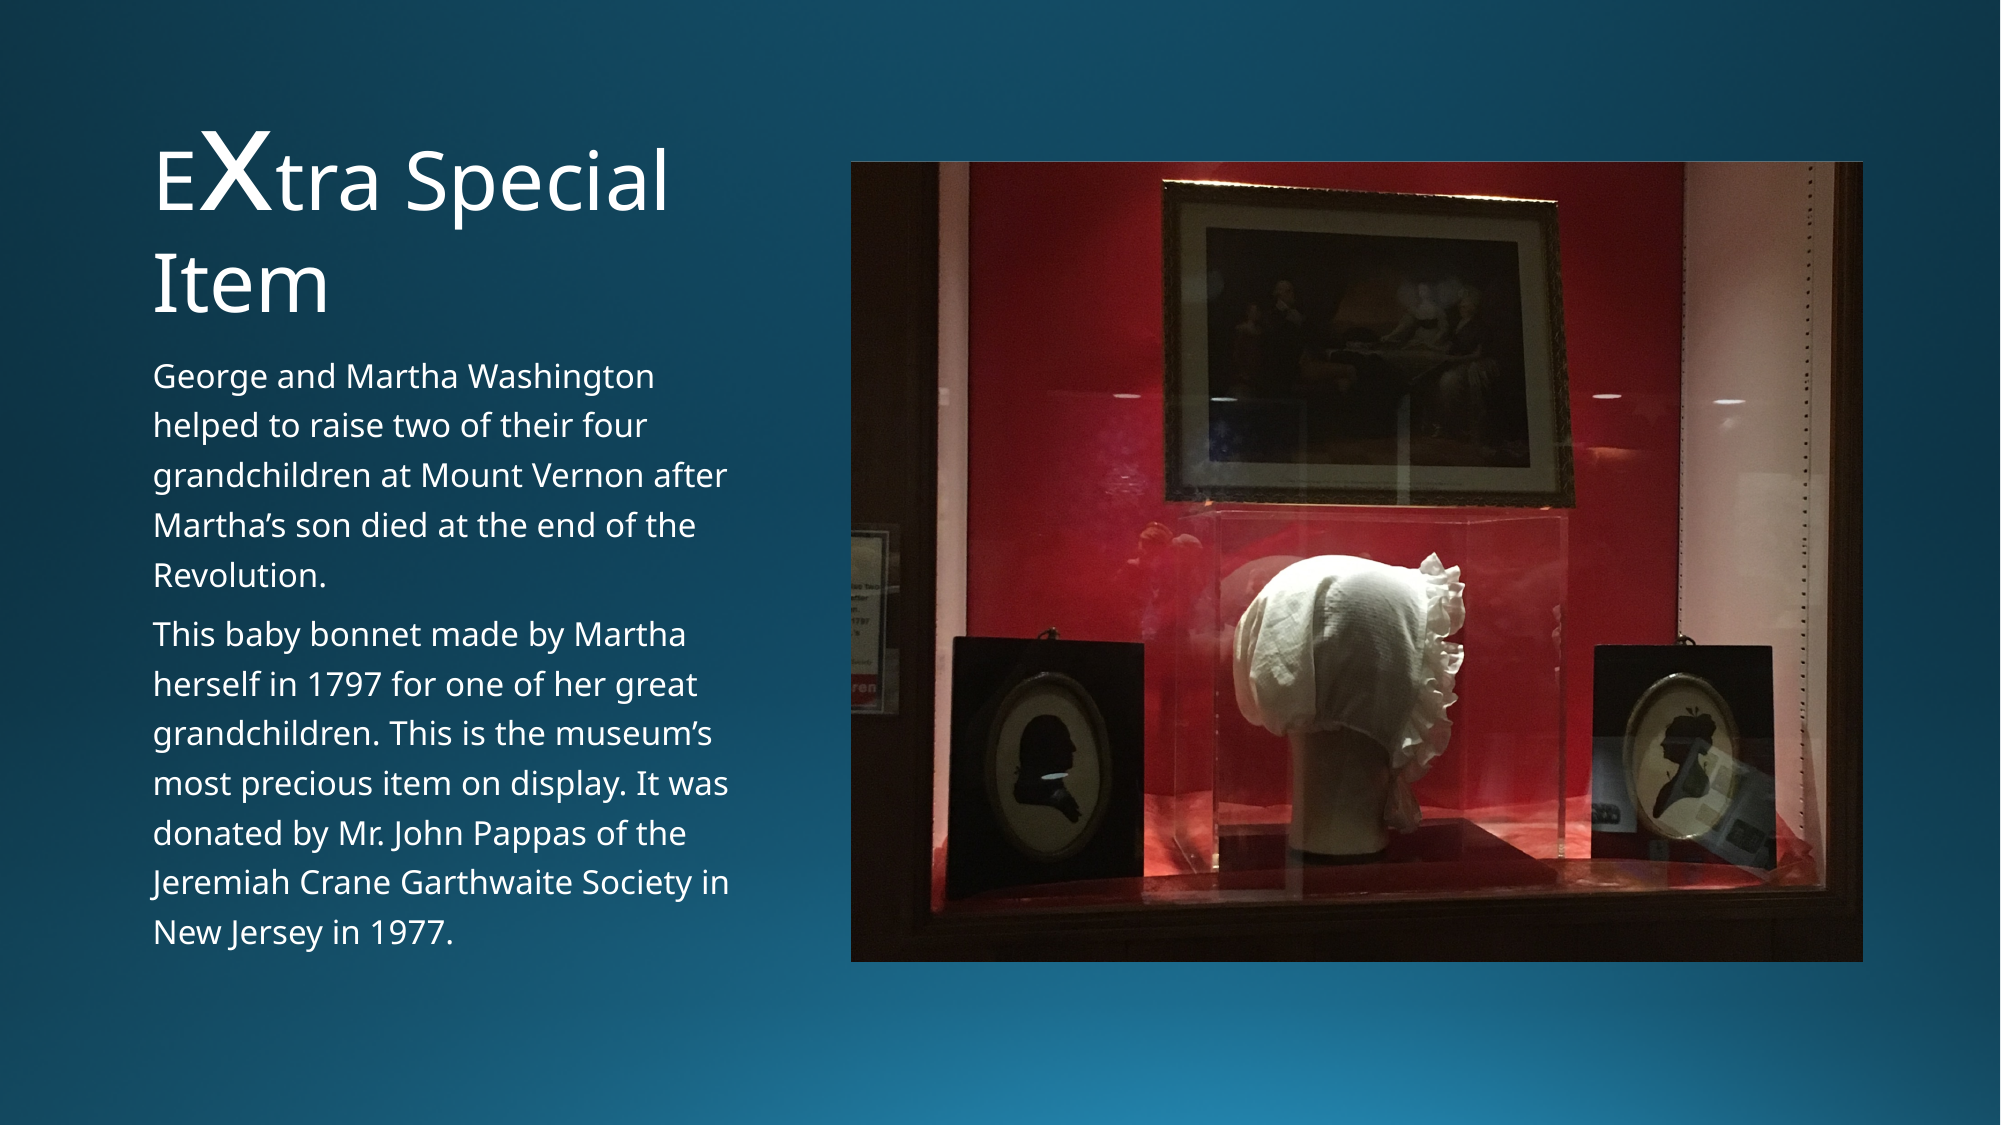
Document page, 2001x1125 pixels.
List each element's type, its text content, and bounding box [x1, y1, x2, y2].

picture [0, 0, 2001, 1125]
list George and Martha Washington helped to raise two of their four grandchildren at Mount Vernon after Martha’s son died at the end of the Revolution. This baby bonnet made by Martha herself in 1797 for one of her great grandchildren. This is the museum’s most precious item on display. It was donated by Mr. John Pappas of the Jeremiah Crane Garthwaite Society in New Jersey in 1977. [137, 337, 783, 963]
title Extra Special Item [137, 75, 783, 337]
